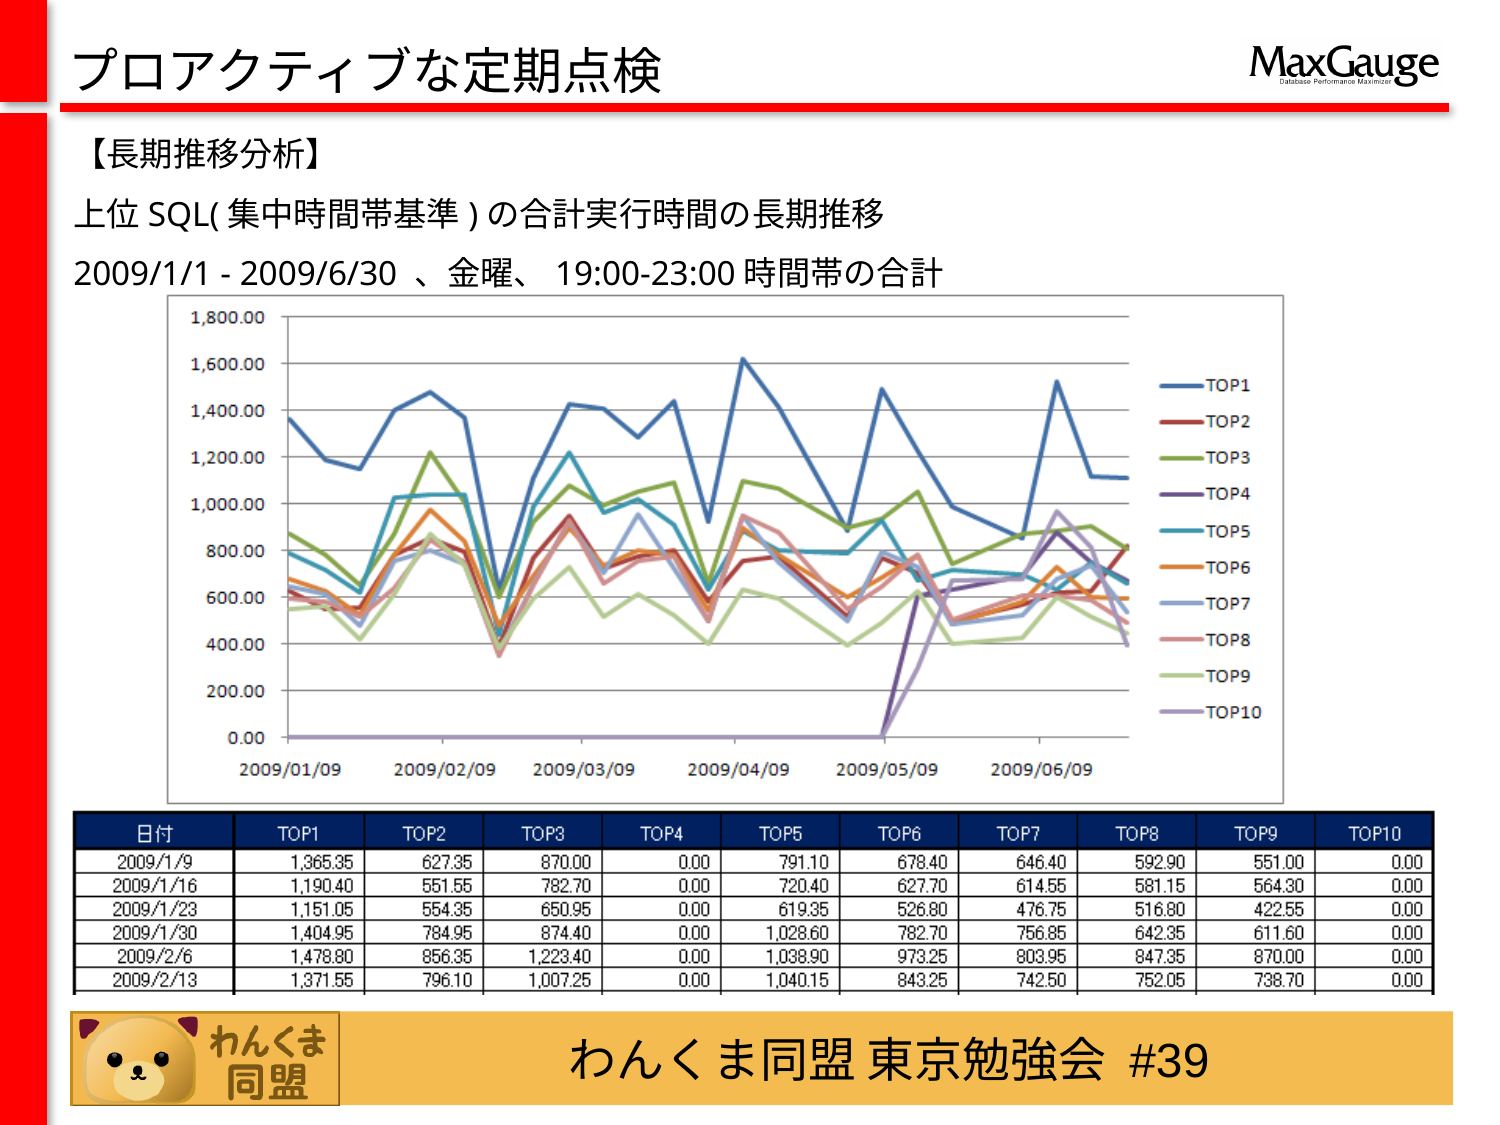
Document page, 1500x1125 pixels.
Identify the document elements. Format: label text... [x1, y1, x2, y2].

picture [70, 292, 1438, 995]
picture [70, 1011, 340, 1106]
text_box 【長期推移分析】 上位SQL(集中時間帯基準)の合計実行時間の長期推移 2009/1/1 - 2009/6/30 、金曜、19:00-23:00時間帯の合計 [58, 105, 1161, 300]
picture [1270, 35, 1442, 90]
text_box プロアクティブな定期点検 [53, 33, 1270, 106]
